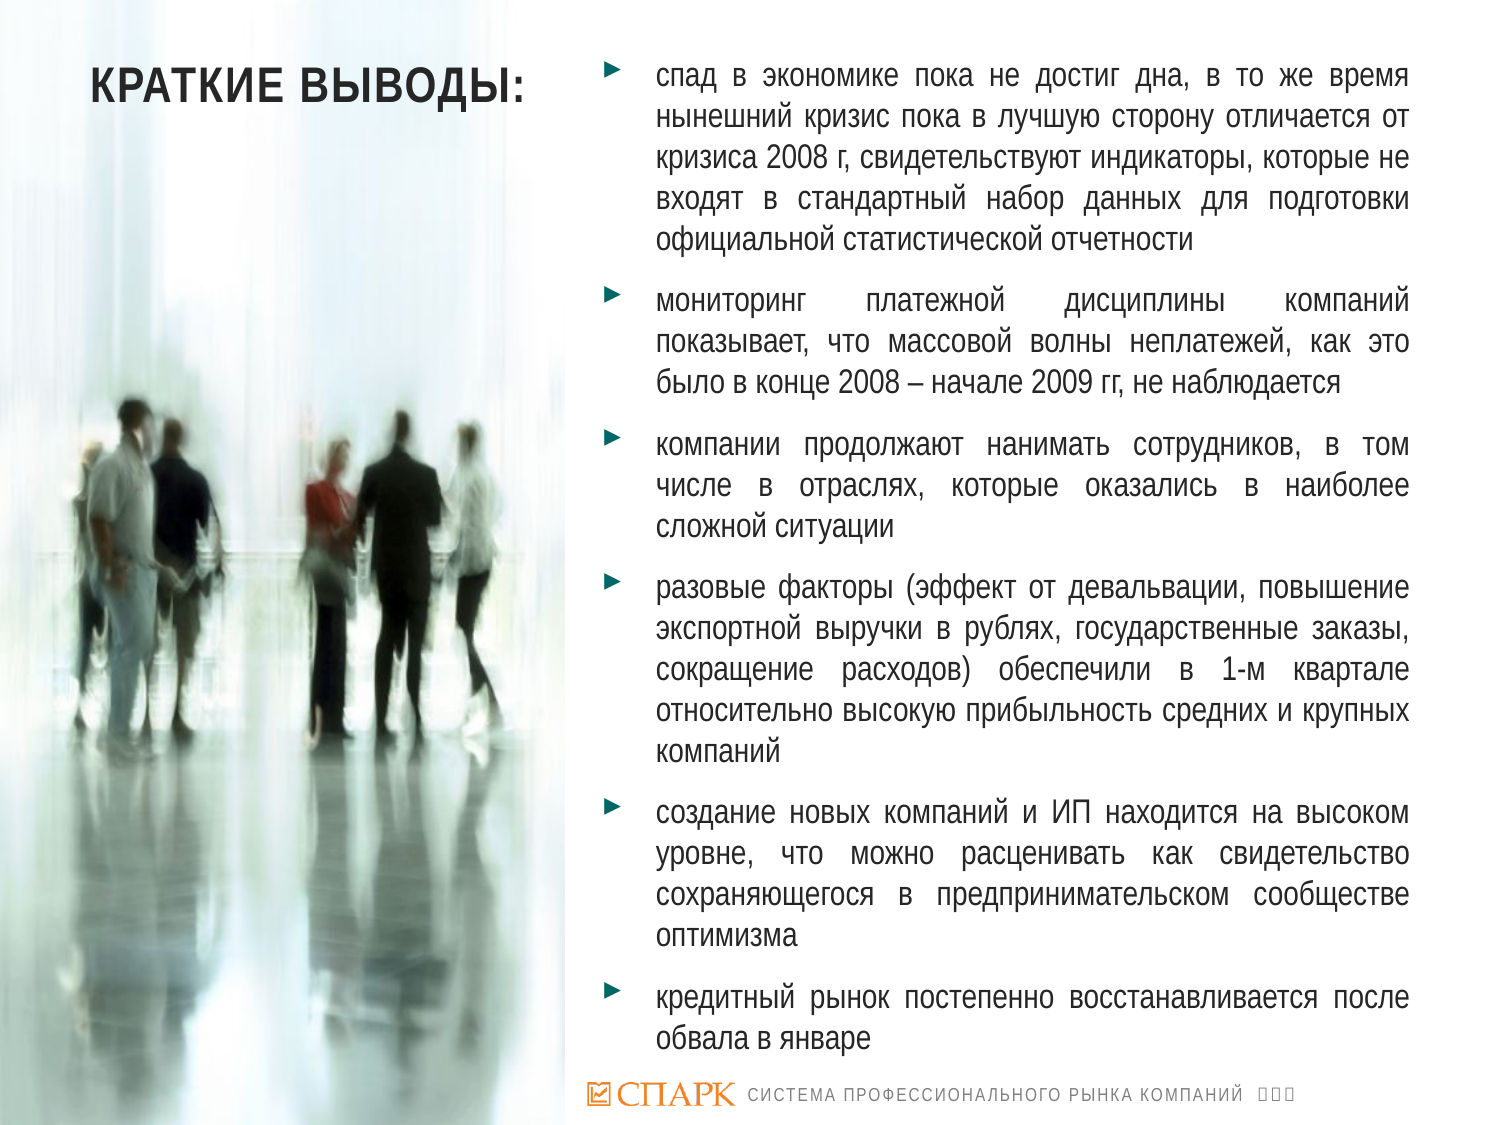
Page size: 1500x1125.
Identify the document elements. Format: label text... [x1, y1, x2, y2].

picture [0, 0, 565, 1125]
list спад в экономике пока не достиг дна, в то же время нынешний кризис пока в лучшую сторону отличается от кризиса 2008 г, свидетельствуют индикаторы, которые не входят в стандартный набор данных для подготовки официальной статистической отчетности мониторинг платежной дисциплины компаний показывает, что массовой волны неплатежей, как это было в конце 2008 – начале 2009 гг, не наблюдается компании продолжают нанимать сотрудников, в том числе в отраслях, которые оказались в наиболее сложной ситуации разовые факторы (эффект от девальвации, повышение экспортной выручки в рублях, государственные заказы, сокращение расходов) обеспечили в 1-м квартале относительно высокую прибыльность средних и крупных компаний создание новых компаний и ИП находится на высоком уровне, что можно расценивать как свидетельство сохраняющегося в предпринимательском сообществе оптимизма кредитный рынок постепенно восстанавливается после обвала в январе [586, 44, 1425, 1064]
picture [586, 1082, 736, 1106]
title КРАТКИЕ ВЫВОДЫ: [75, 44, 569, 386]
